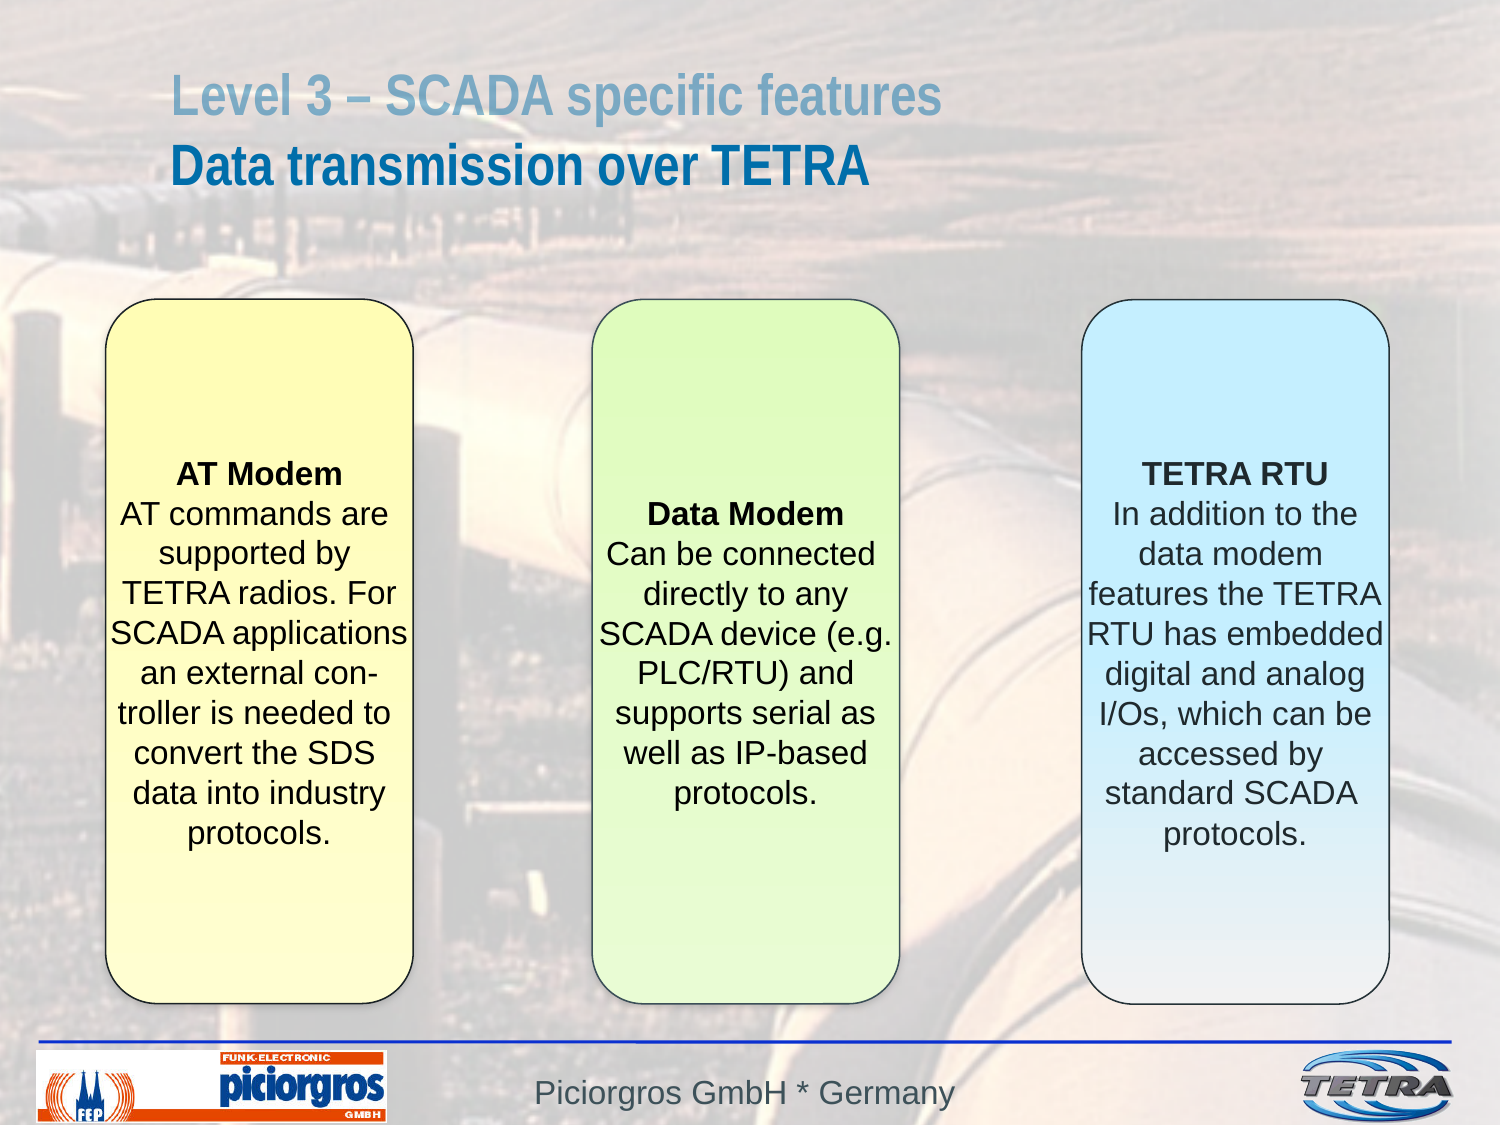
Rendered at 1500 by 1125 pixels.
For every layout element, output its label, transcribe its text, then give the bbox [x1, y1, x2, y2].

picture [0, 0, 1500, 1125]
title Level 3 – SCADA specific features Data transmission over TETRA [170, 57, 1365, 199]
text_box AT Modem AT commands are supported by TETRA radios. For SCADA applications an external con- troller is needed to convert the SDS data into industry protocols. [105, 299, 414, 1004]
text_box Data Modem Can be connected directly to any SCADA device (e.g. PLC/RTU) and supports serial as well as IP-based protocols. [592, 299, 900, 1004]
text_box TETRA RTU In addition to the data modem features the TETRA RTU has embedded digital and analog I/Os, which can be accessed by standard SCADA protocols. [1079, 297, 1392, 1007]
